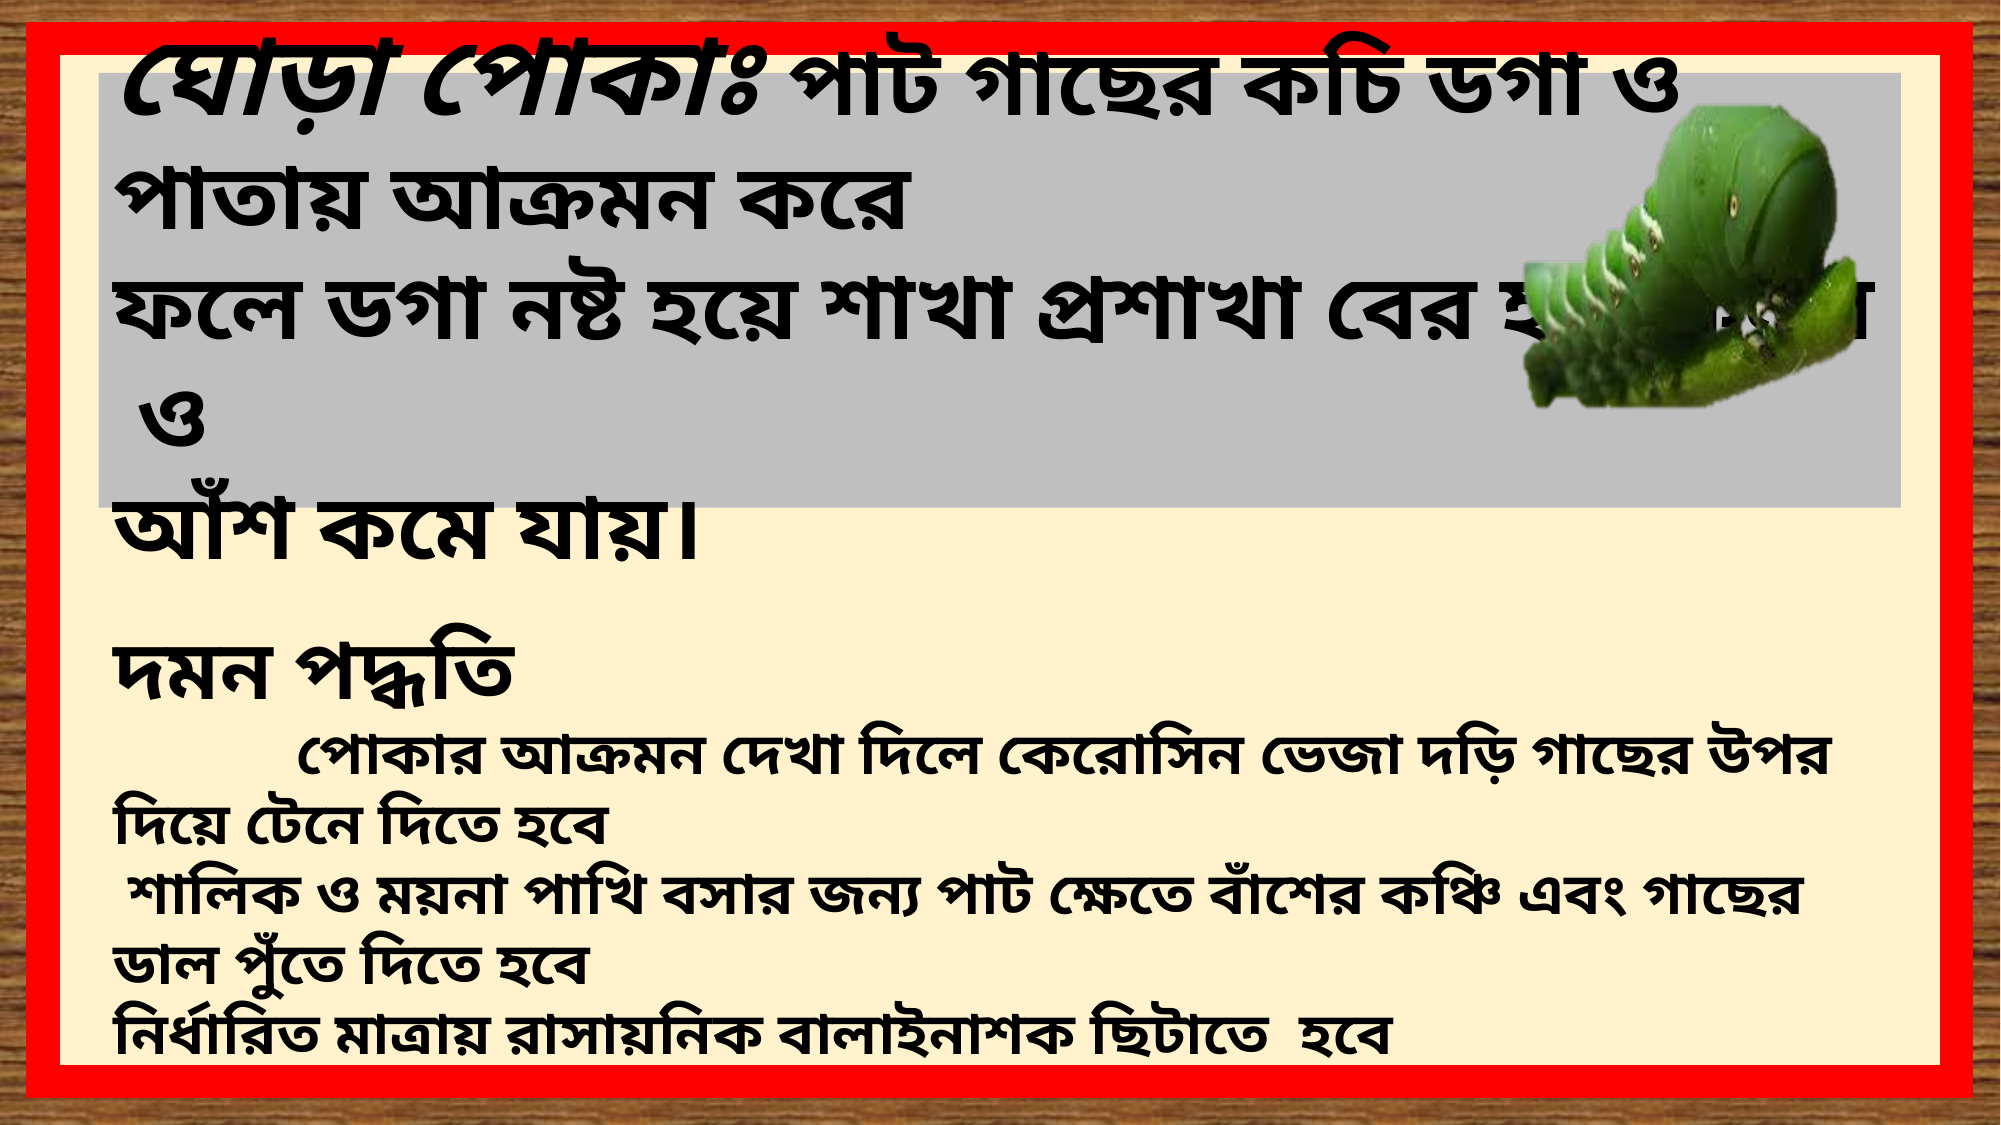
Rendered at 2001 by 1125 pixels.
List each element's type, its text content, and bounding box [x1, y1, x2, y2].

text_box দমন পদ্ধতি পোকার আক্রমন দেখা দিলে কেরোসিন ভেজা দড়ি গাছের উপর দিয়ে টেনে দিতে হবে শালিক ও ময়না পাখি বসার জন্য পাট ক্ষেতে বাঁশের কঞ্চি এবং গাছের ডাল পুঁতে দিতে হবে নির্ধারিত মাত্রায় রাসায়নিক বালাইনাশক ছিটাতে হবে [98, 609, 1901, 1074]
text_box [98, 70, 1901, 508]
picture [0, 0, 2001, 1125]
text_box [42, 38, 1958, 1083]
